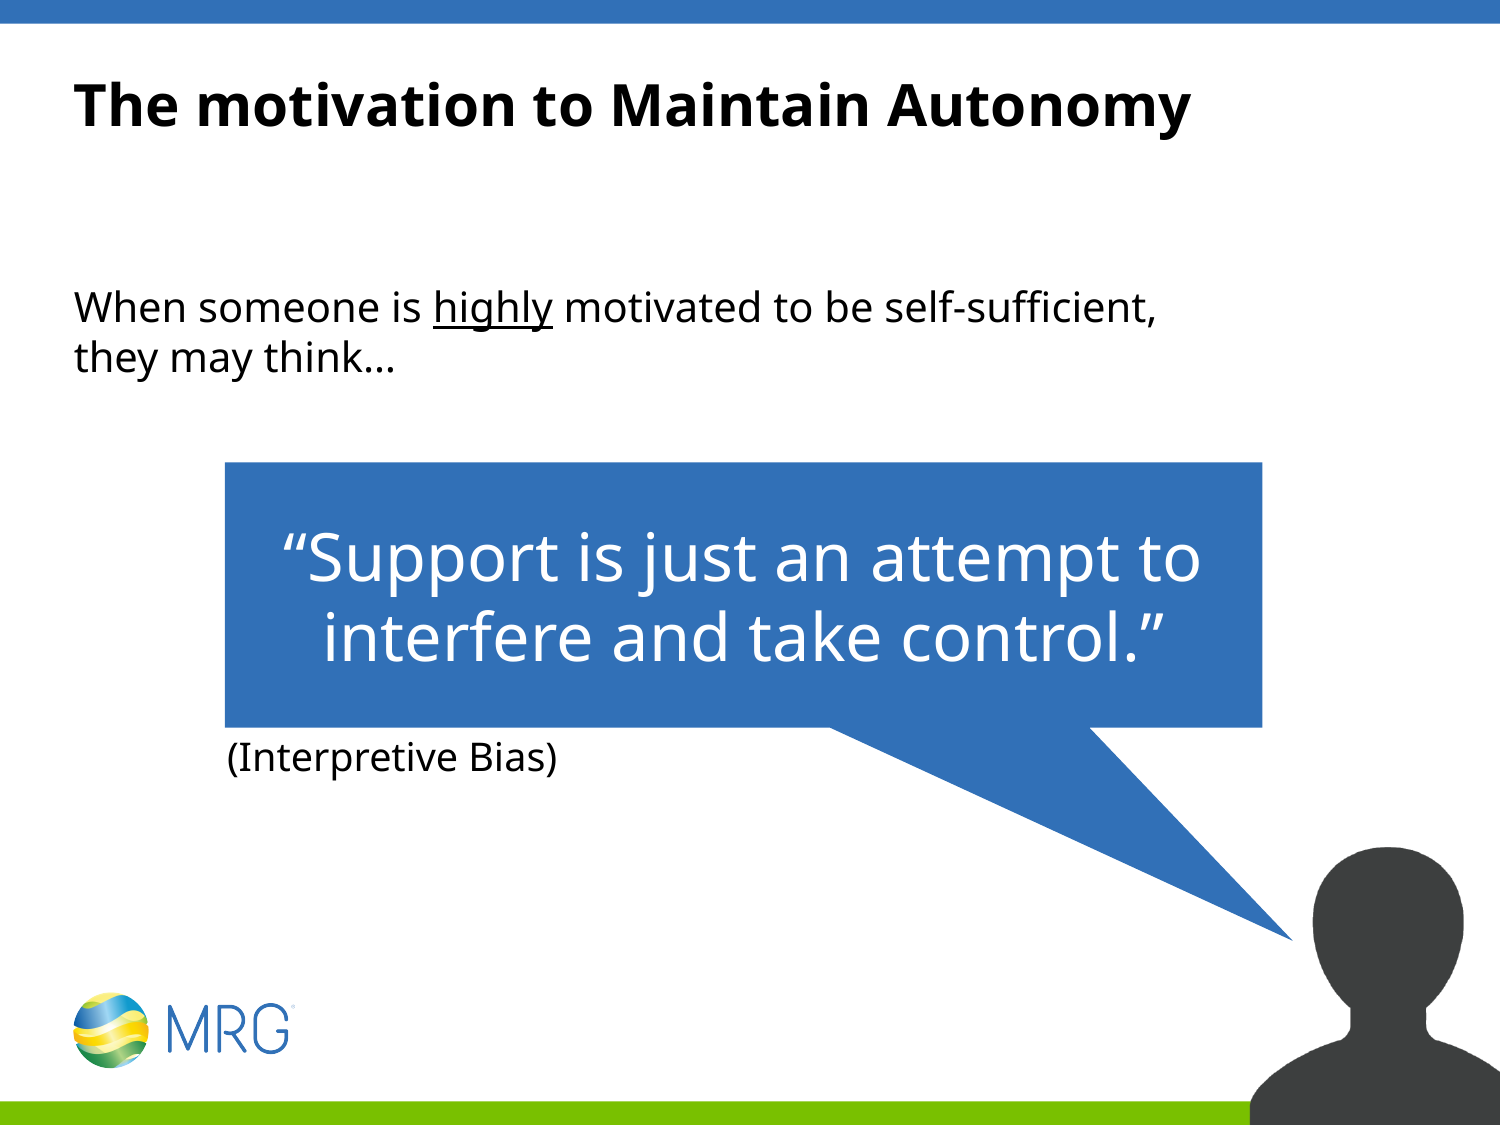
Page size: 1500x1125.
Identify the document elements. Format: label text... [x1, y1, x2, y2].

list When someone is highly motivated to be self-sufficient, they may think… [73, 281, 1200, 388]
picture [63, 980, 295, 1099]
text_box (Interpretive Bias) [212, 724, 663, 788]
picture [1237, 839, 1500, 1125]
title The motivation to Maintain Autonomy [73, 78, 1427, 237]
text_box “Support is just an attempt to interfere and take control.” [224, 462, 1263, 916]
